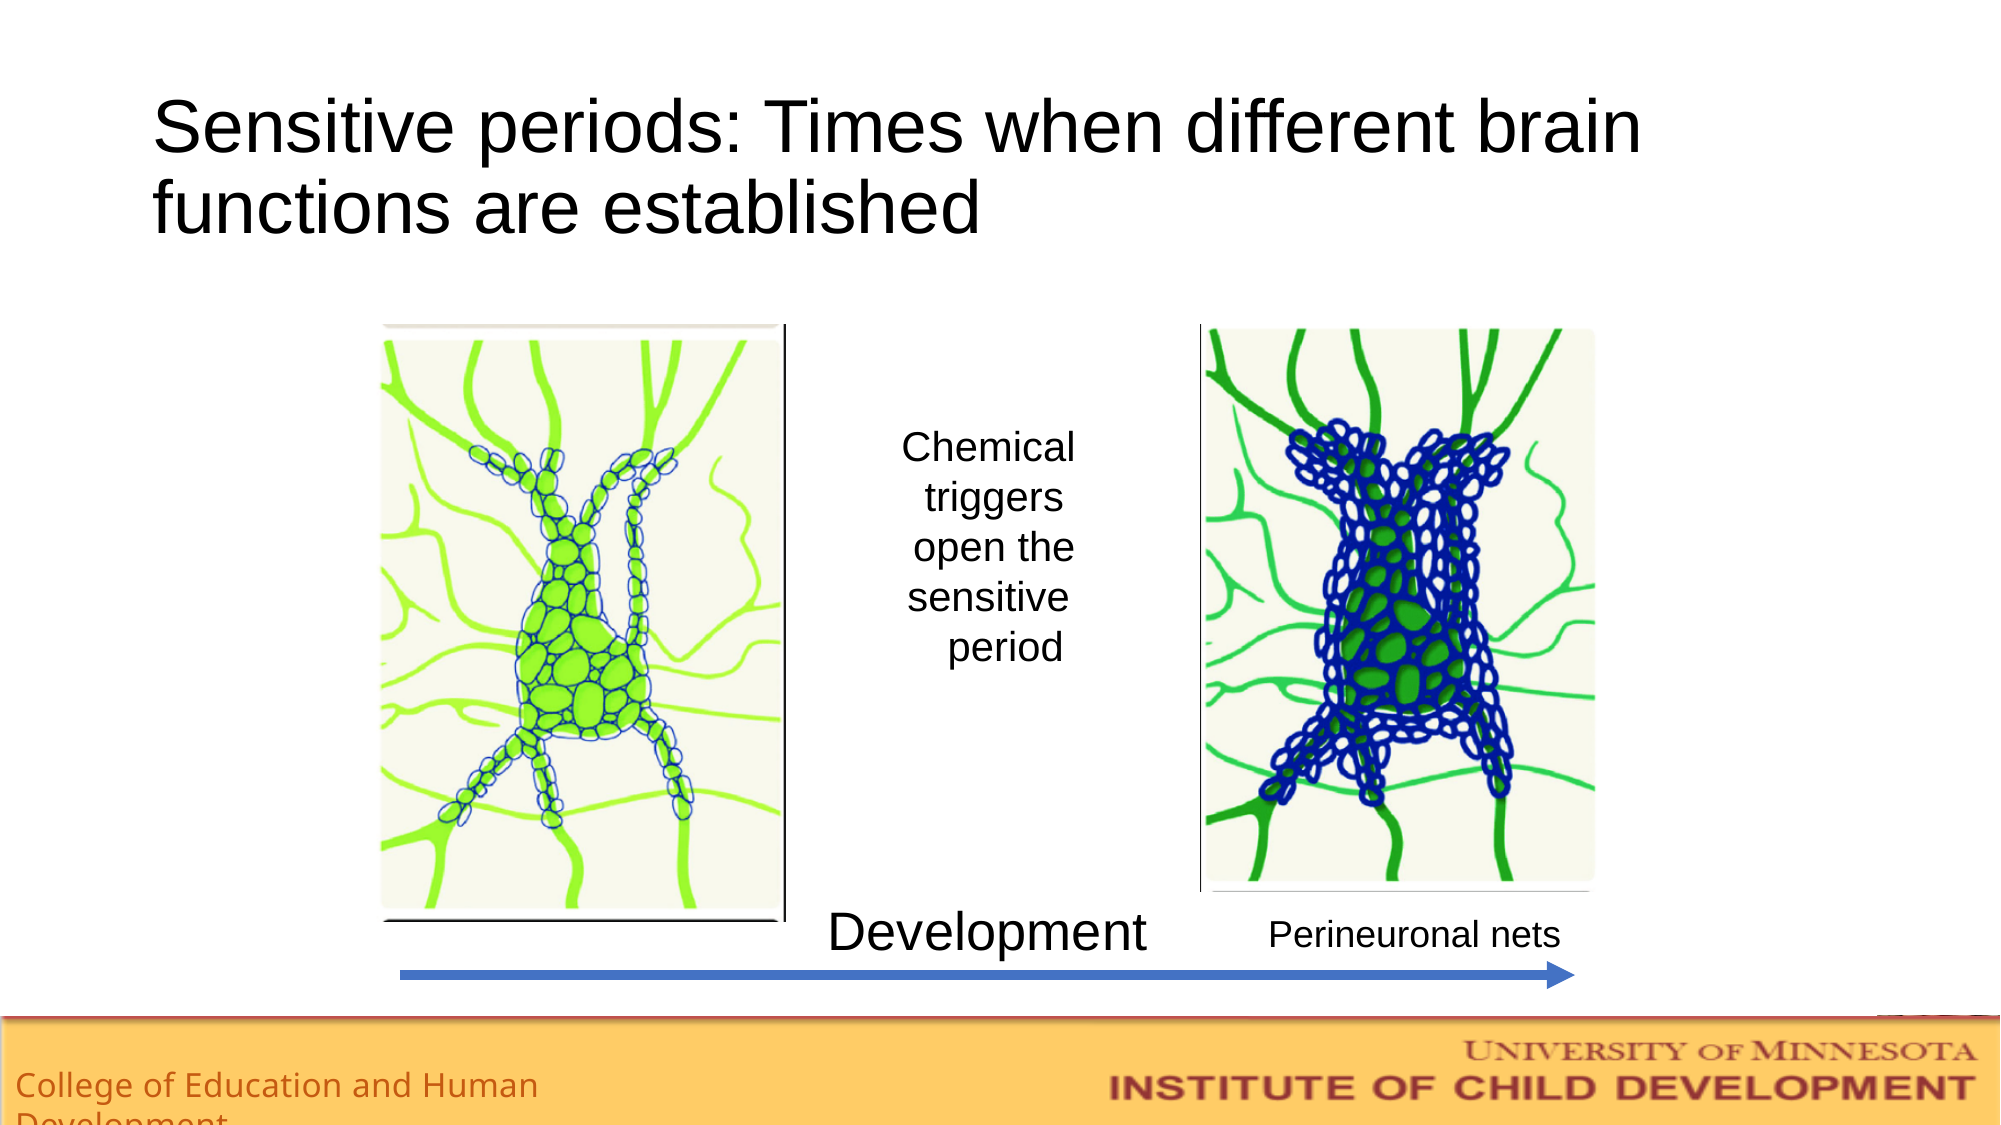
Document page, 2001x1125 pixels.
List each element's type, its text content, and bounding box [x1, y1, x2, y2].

text_box Perineuronal nets [1253, 902, 1577, 962]
text_box Chemical triggers open the sensitive period [886, 412, 1103, 678]
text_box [0, 1016, 2000, 1125]
title Sensitive periods: Times when different brain functions are established [137, 59, 1863, 278]
text_box Development [812, 889, 1163, 969]
picture [374, 324, 786, 922]
picture [1199, 324, 1606, 892]
